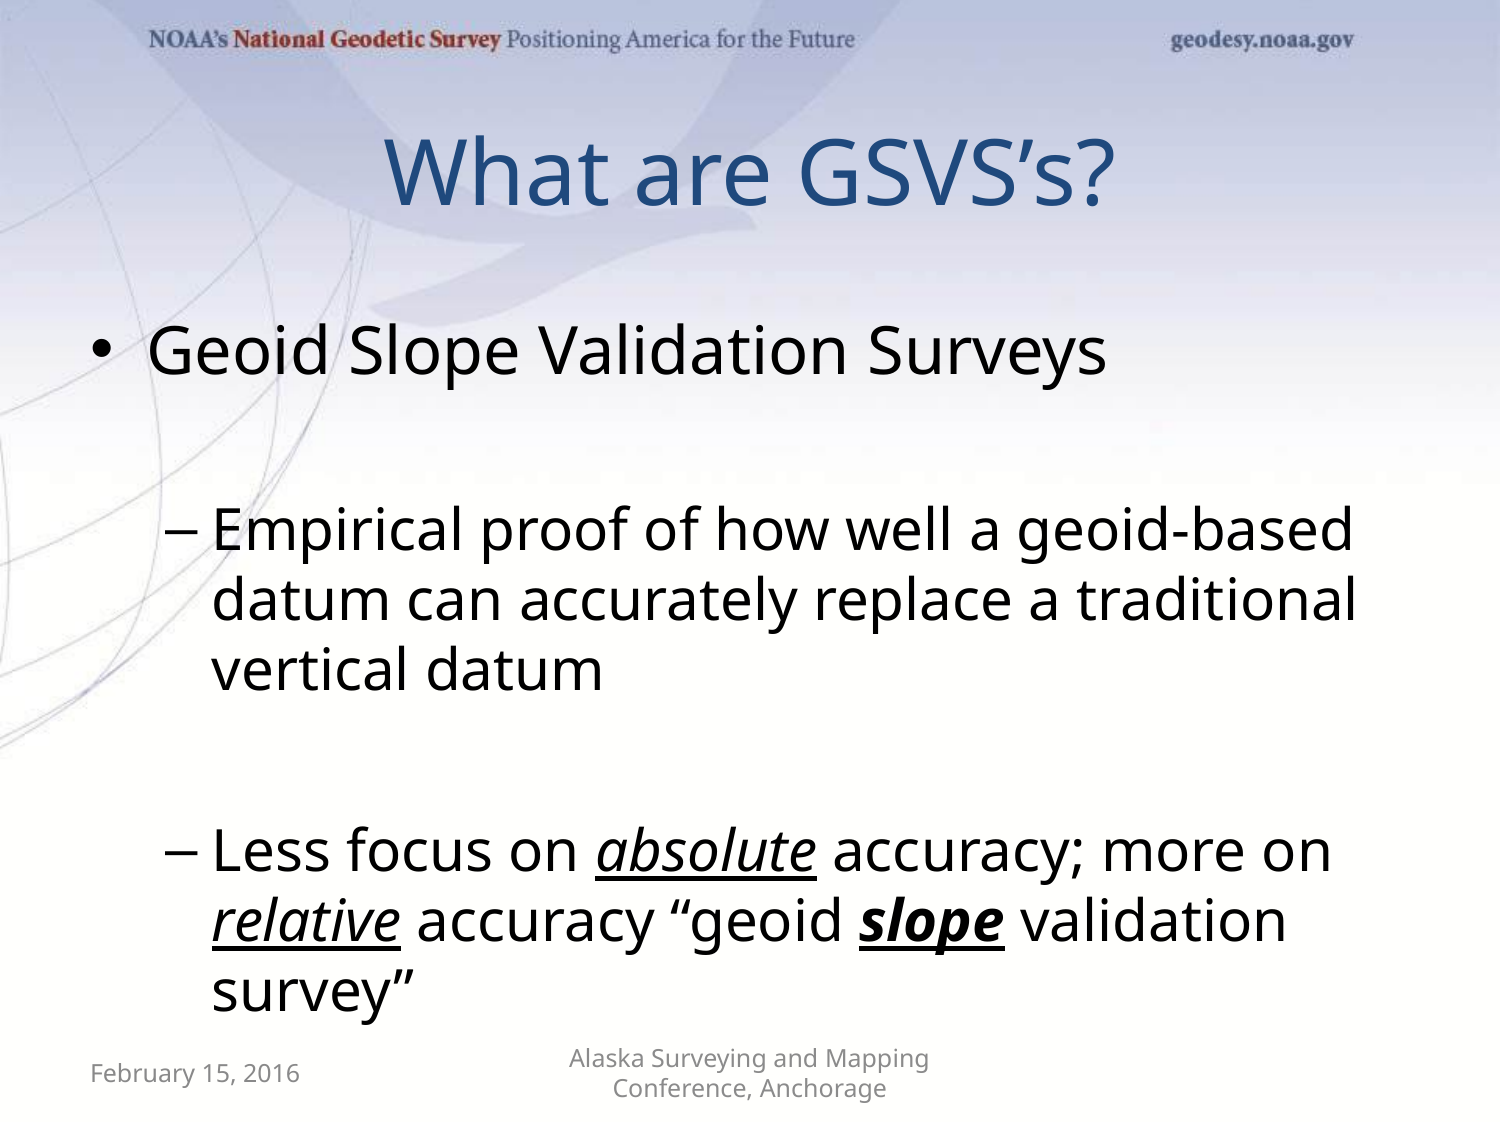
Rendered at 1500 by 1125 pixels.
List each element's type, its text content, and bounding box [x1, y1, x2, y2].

picture [0, 0, 1500, 1122]
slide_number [75, 1042, 425, 1103]
title What are GSVS’s? [75, 75, 1425, 263]
list Geoid Slope Validation Surveys Empirical proof of how well a geoid-based datum can accurately replace a traditional vertical datum Less focus on absolute accuracy; more on relative accuracy “geoid slope validation survey” [75, 299, 1425, 1005]
footer Alaska Surveying and Mapping Conference, Anchorage [512, 1042, 988, 1103]
